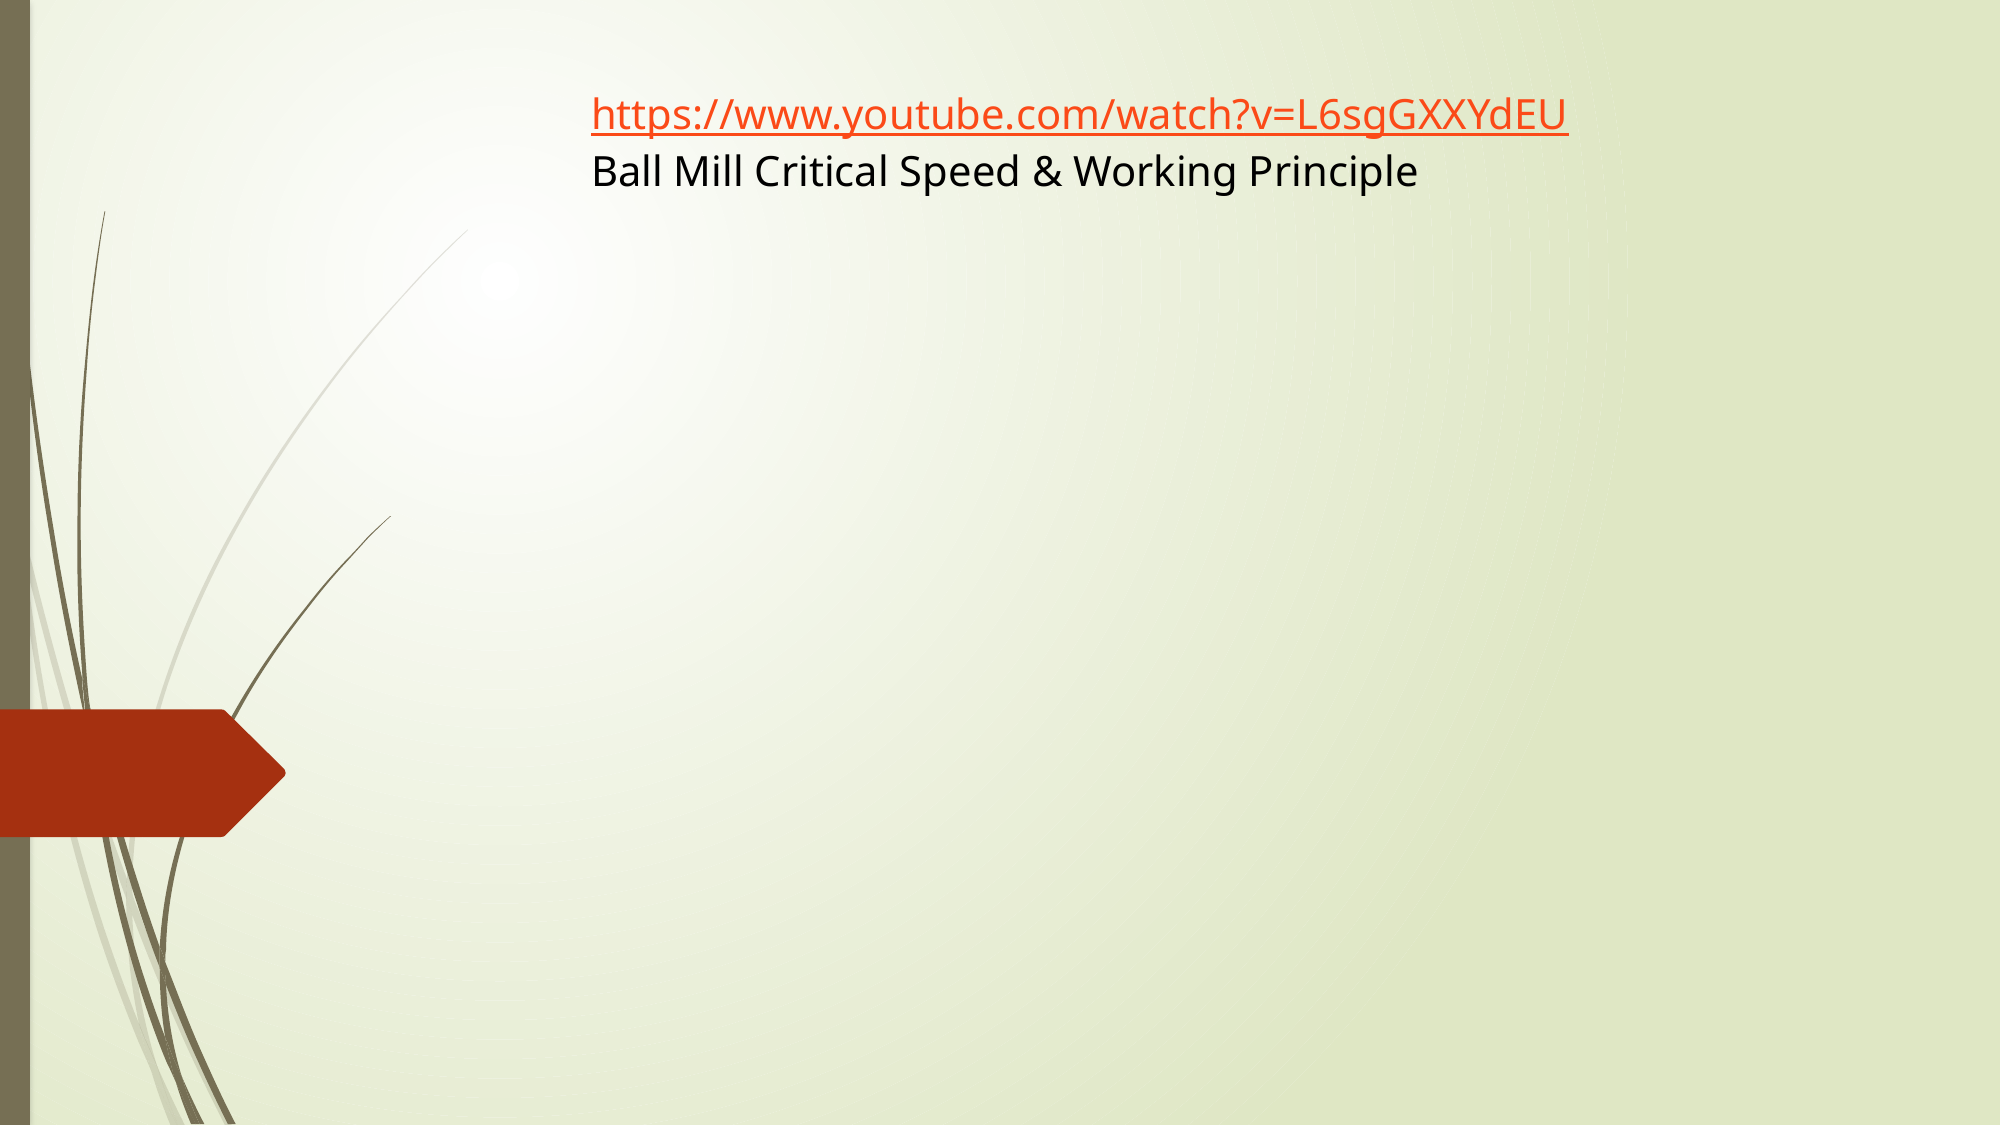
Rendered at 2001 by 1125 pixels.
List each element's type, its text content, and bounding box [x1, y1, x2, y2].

text_box https://www.youtube.com/watch?v=L6sgGXXYdEU Ball Mill Critical Speed & Working Principle [576, 80, 1584, 203]
